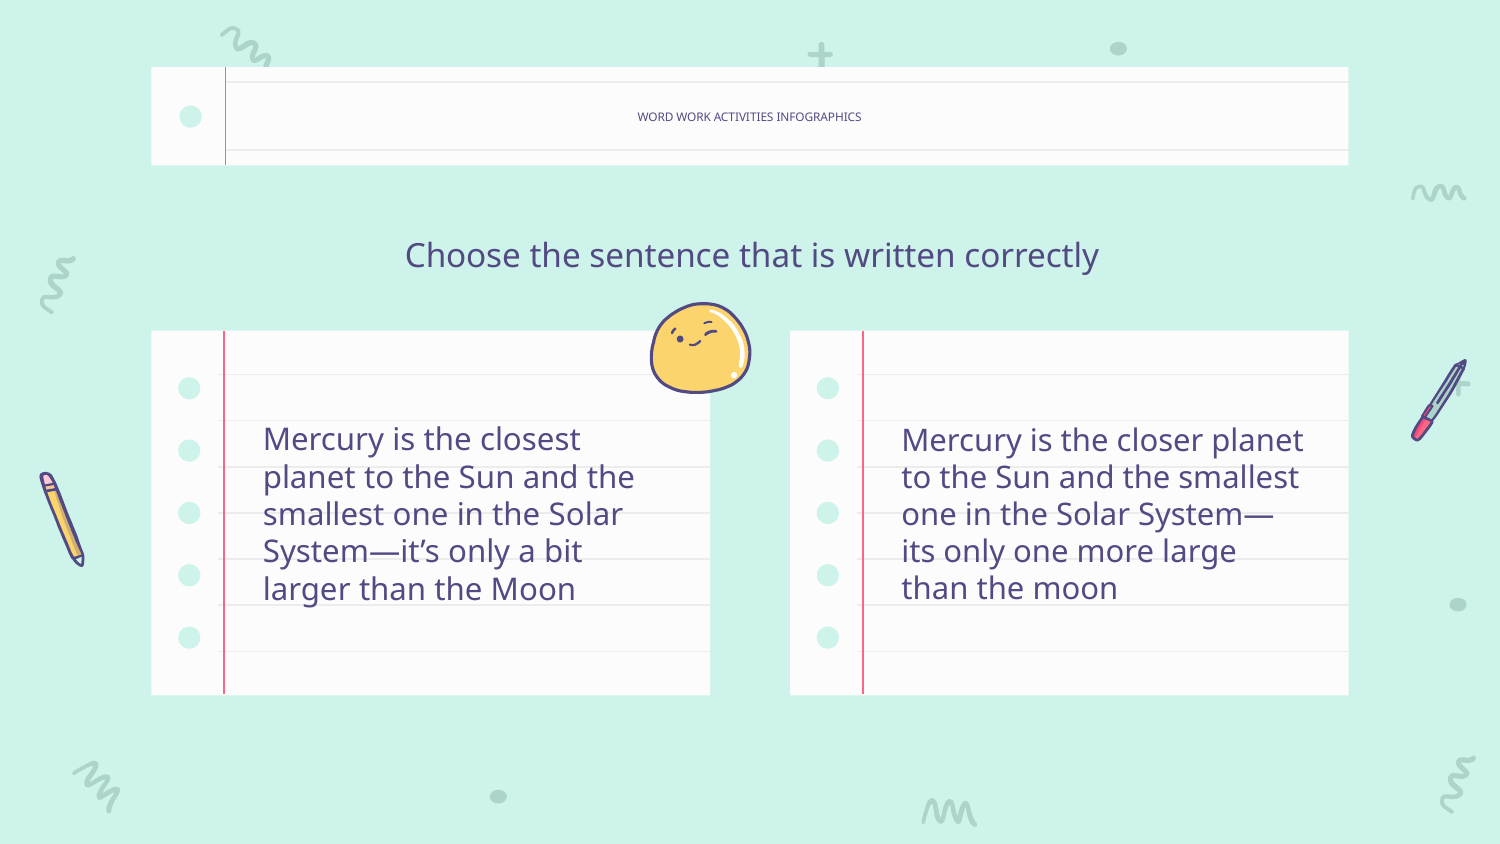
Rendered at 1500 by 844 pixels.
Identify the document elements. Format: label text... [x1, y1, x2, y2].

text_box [39, 303, 1467, 568]
text_box Choose the sentence that is written correctly [292, 185, 1213, 284]
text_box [789, 576, 1349, 696]
title WORD WORK ACTIVITIES INFOGRAPHICS [184, 93, 1315, 139]
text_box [151, 576, 711, 696]
